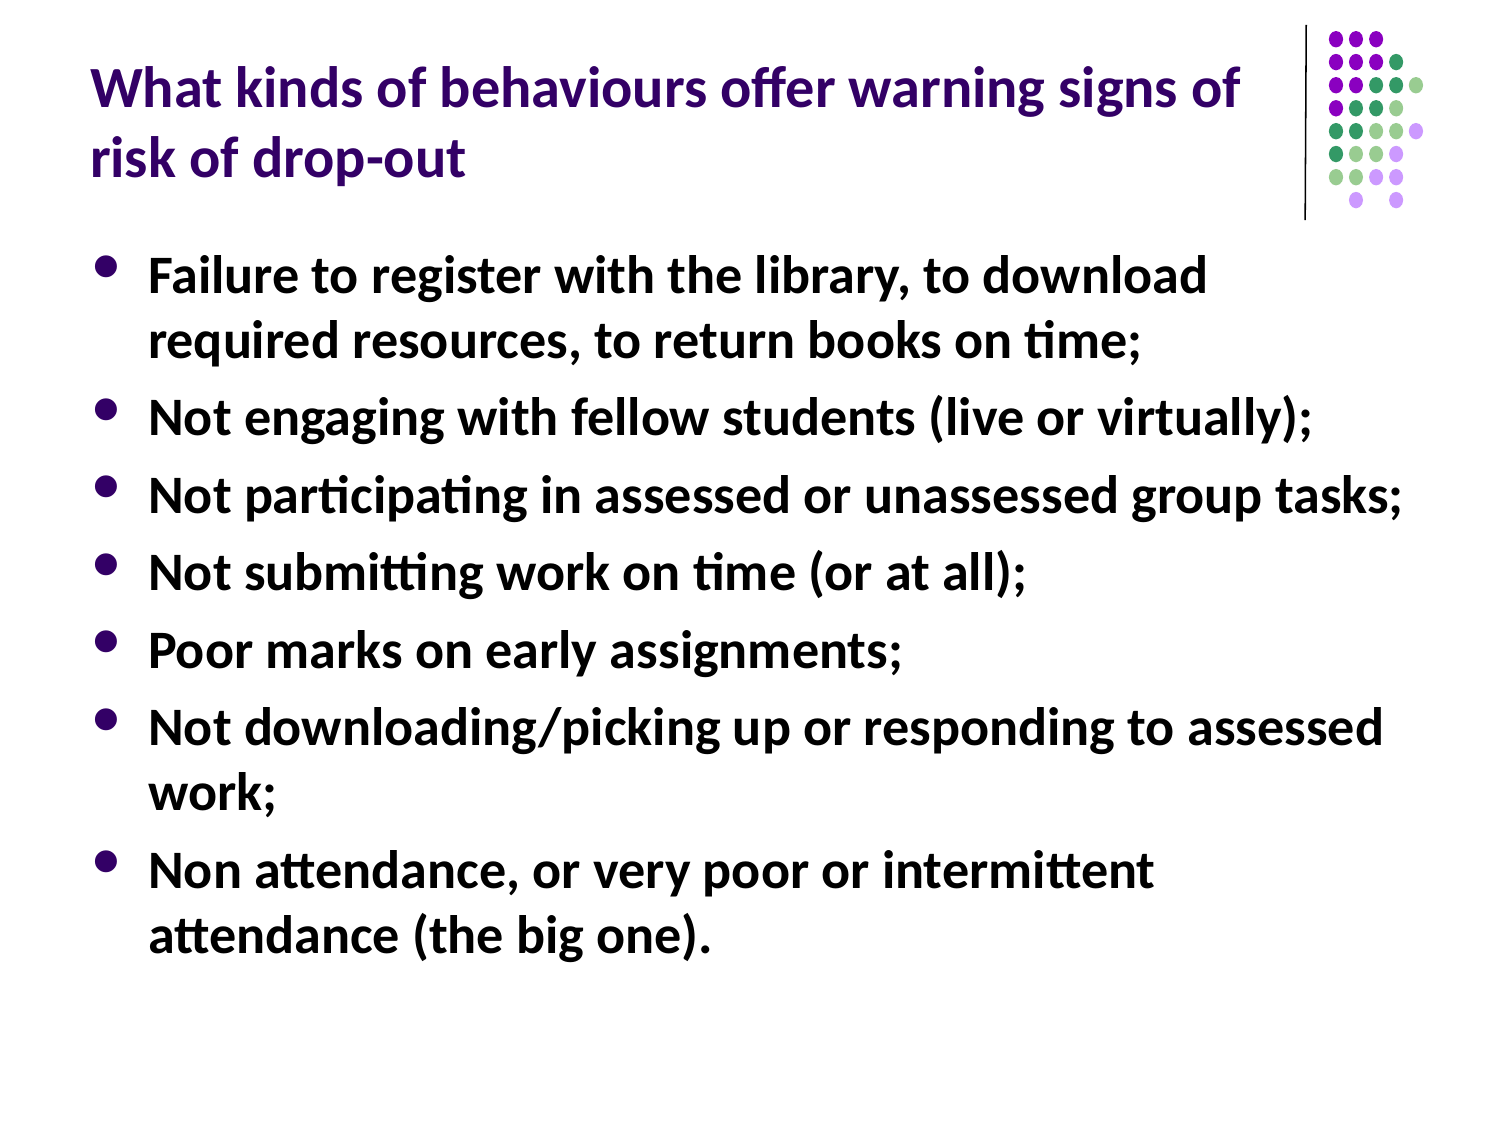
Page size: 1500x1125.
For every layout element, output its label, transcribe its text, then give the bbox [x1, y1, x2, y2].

list Failure to register with the library, to download required resources, to return books on time; Not engaging with fellow students (live or virtually); Not participating in assessed or unassessed group tasks; Not submitting work on time (or at all); Poor marks on early assignments; Not downloading/picking up or responding to assessed work; Non attendance, or very poor or intermittent attendance (the big one). [76, 231, 1428, 1018]
title What kinds of behaviours offer warning signs of risk of drop-out [74, 19, 1313, 197]
